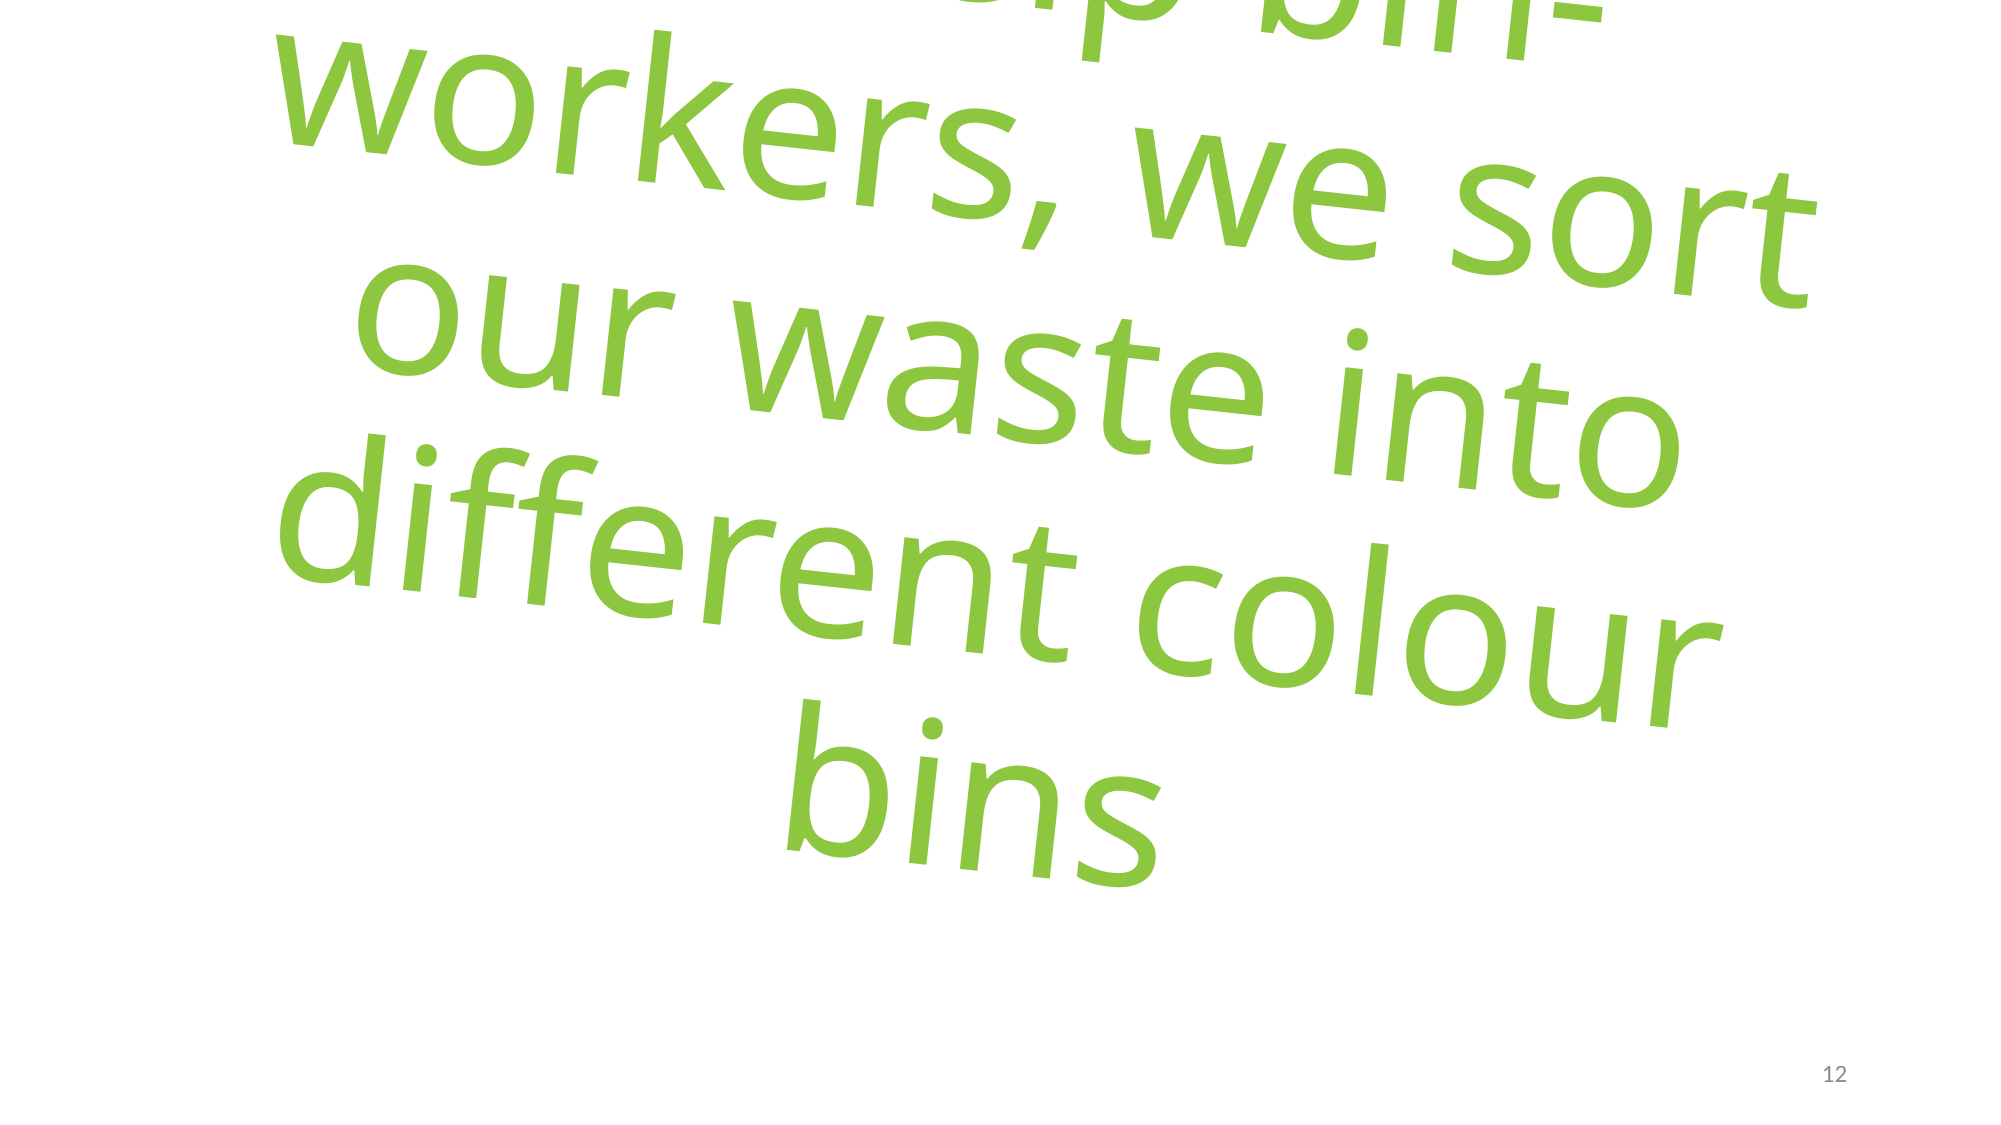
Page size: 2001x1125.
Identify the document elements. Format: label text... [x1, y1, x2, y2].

slide_number 12 [1412, 1042, 1863, 1103]
title To help bin-workers, we sort our waste into different colour bins [149, 116, 1851, 1009]
